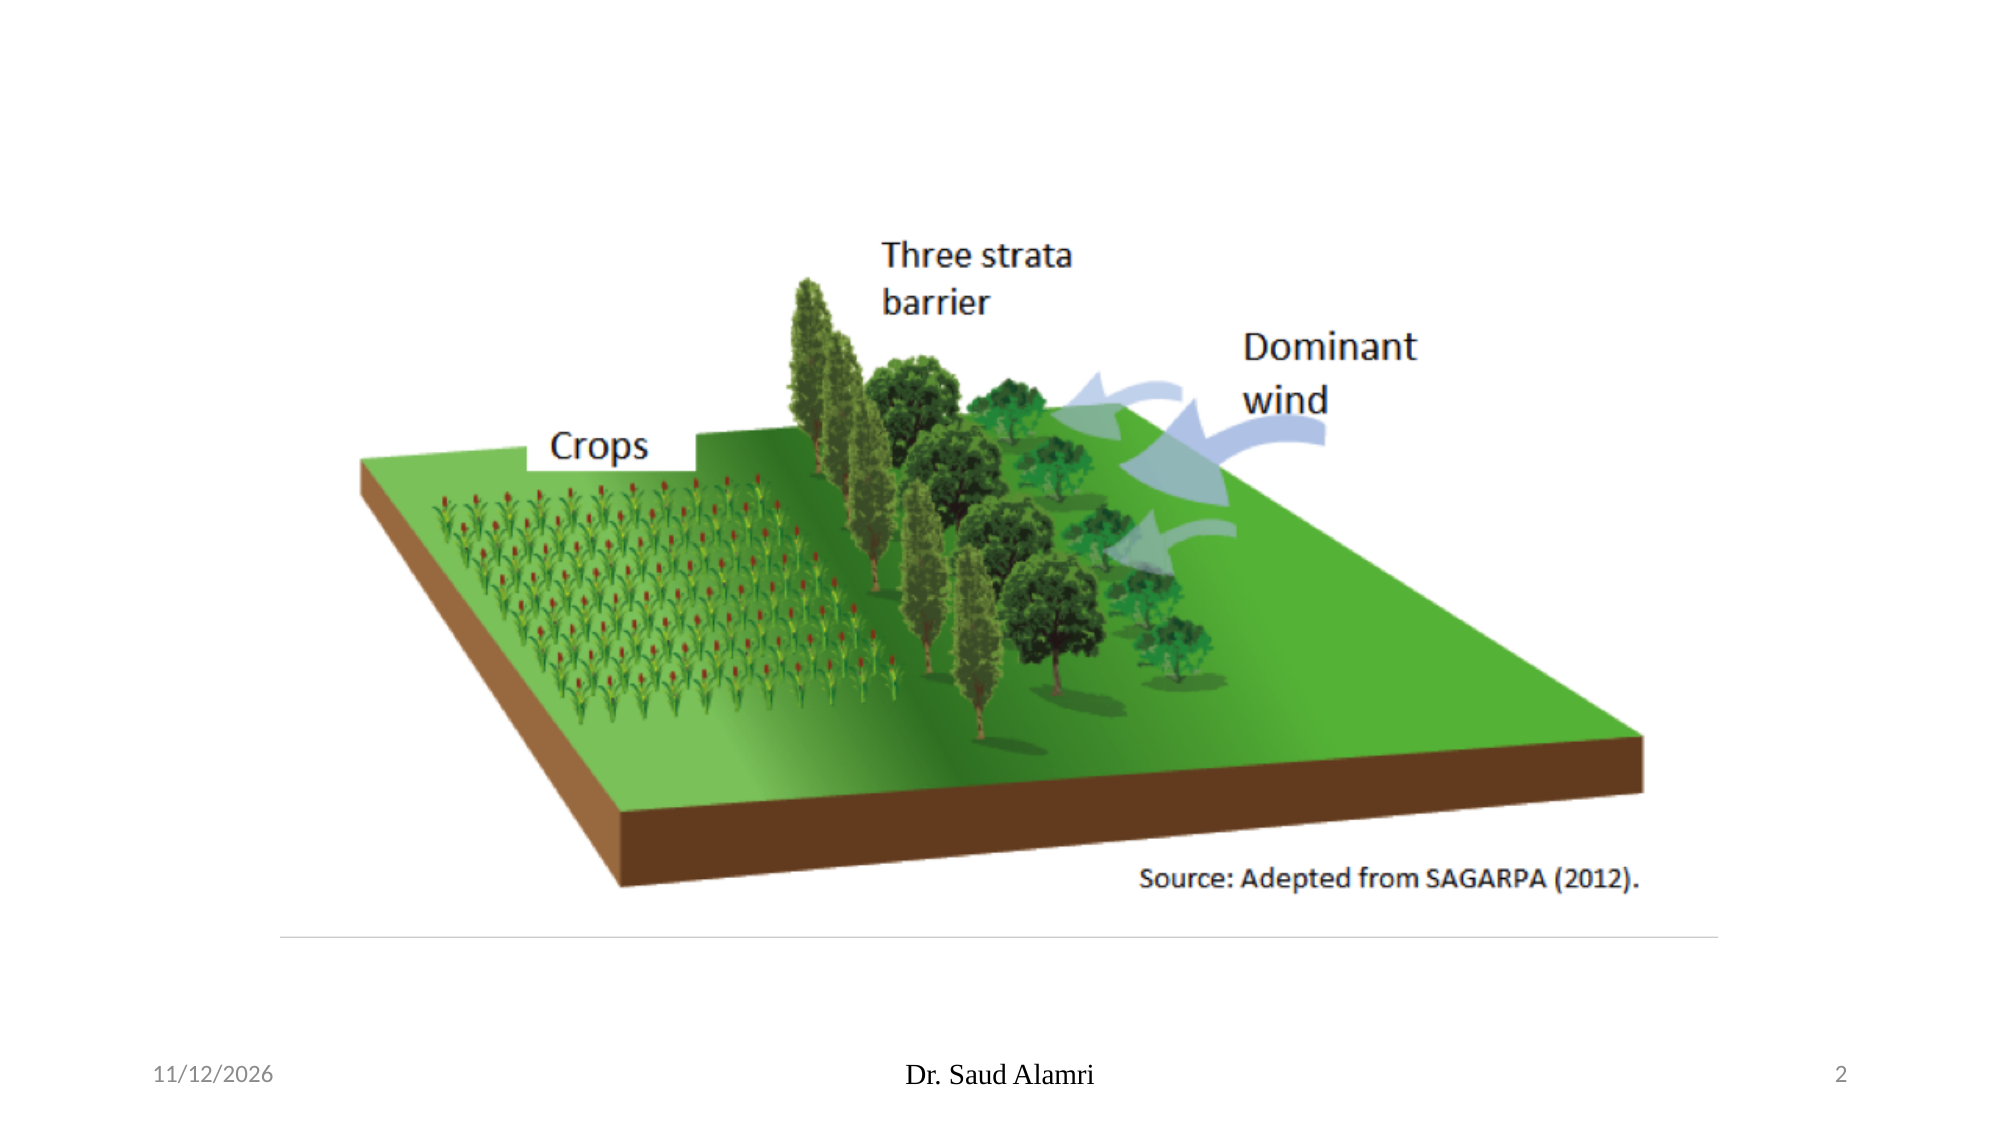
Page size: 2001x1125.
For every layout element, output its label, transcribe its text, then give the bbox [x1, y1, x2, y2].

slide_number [137, 1042, 588, 1103]
slide_number 2 [1412, 1042, 1863, 1103]
footer Dr. Saud Alamri [662, 1042, 1338, 1103]
picture [280, 185, 1720, 940]
